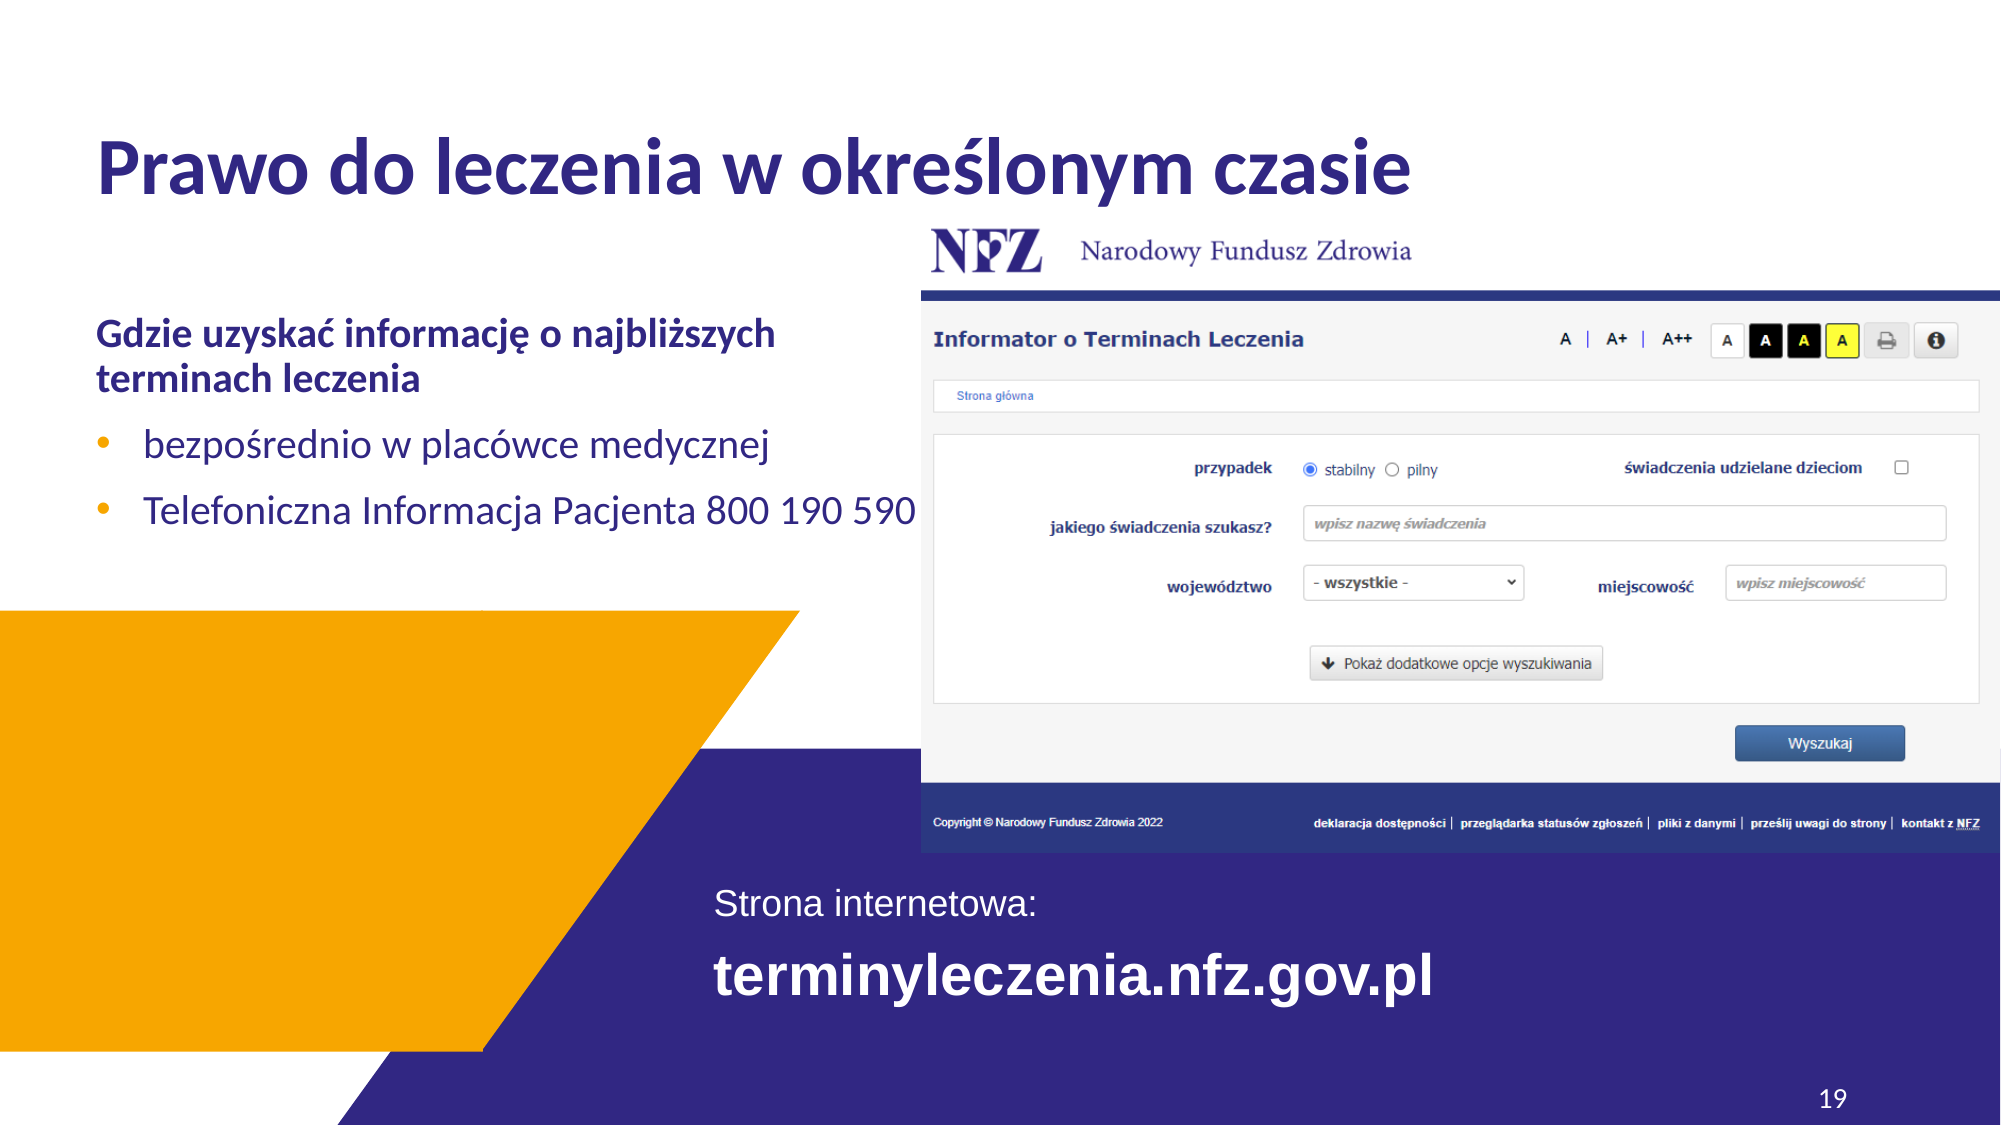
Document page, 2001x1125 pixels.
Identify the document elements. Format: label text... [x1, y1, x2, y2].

title Prawo do leczenia w określonym czasie [82, 59, 1808, 278]
picture [921, 202, 2000, 853]
list Strona internetowa: terminyleczenia.nfz.gov.pl [698, 876, 1915, 1067]
list Gdzie uzyskać informację o najbliższych terminach leczenia bezpośrednio w placówce medycznej Telefoniczna Informacja Pacjenta 800 190 590 [81, 304, 921, 605]
